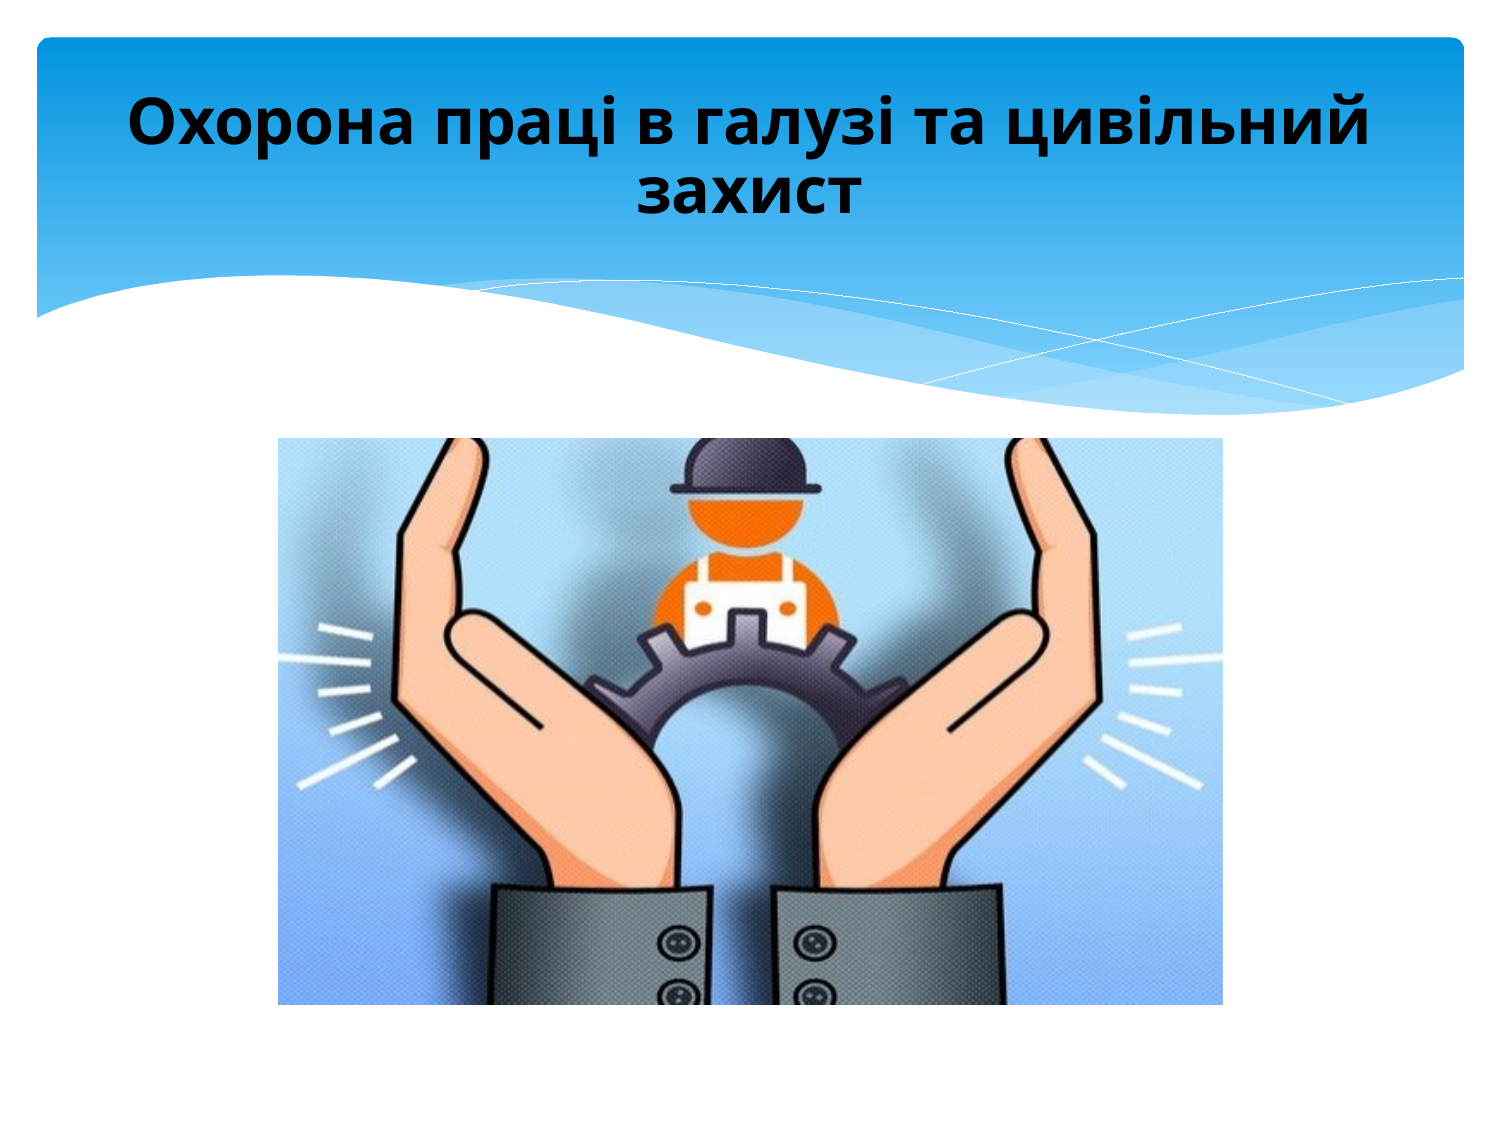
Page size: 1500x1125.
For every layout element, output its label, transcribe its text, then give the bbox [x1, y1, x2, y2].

picture [278, 438, 1223, 1006]
title Охорона праці в галузі та цивільний захист [75, 55, 1425, 261]
